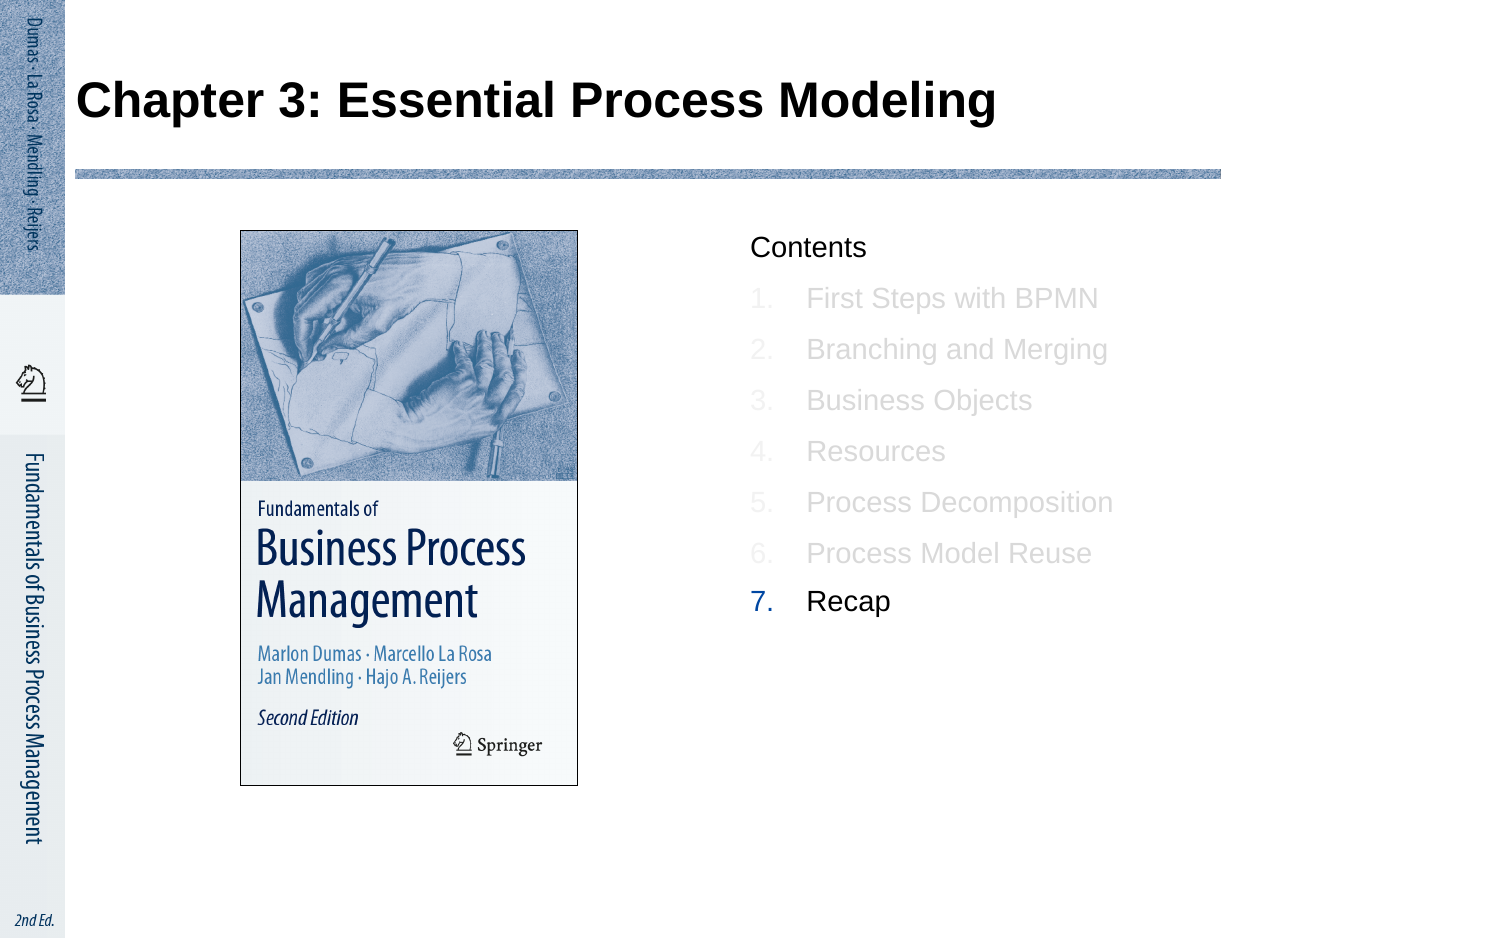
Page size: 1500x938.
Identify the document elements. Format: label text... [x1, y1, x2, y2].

picture [0, 0, 65, 938]
title Chapter 3: Essential Process Modeling [75, 22, 1198, 172]
picture [75, 169, 1221, 179]
list Contents First Steps with BPMN Branching and Merging Business Objects Resources Process Decomposition Process Model Reuse Recap [750, 220, 1424, 854]
picture [240, 229, 578, 786]
